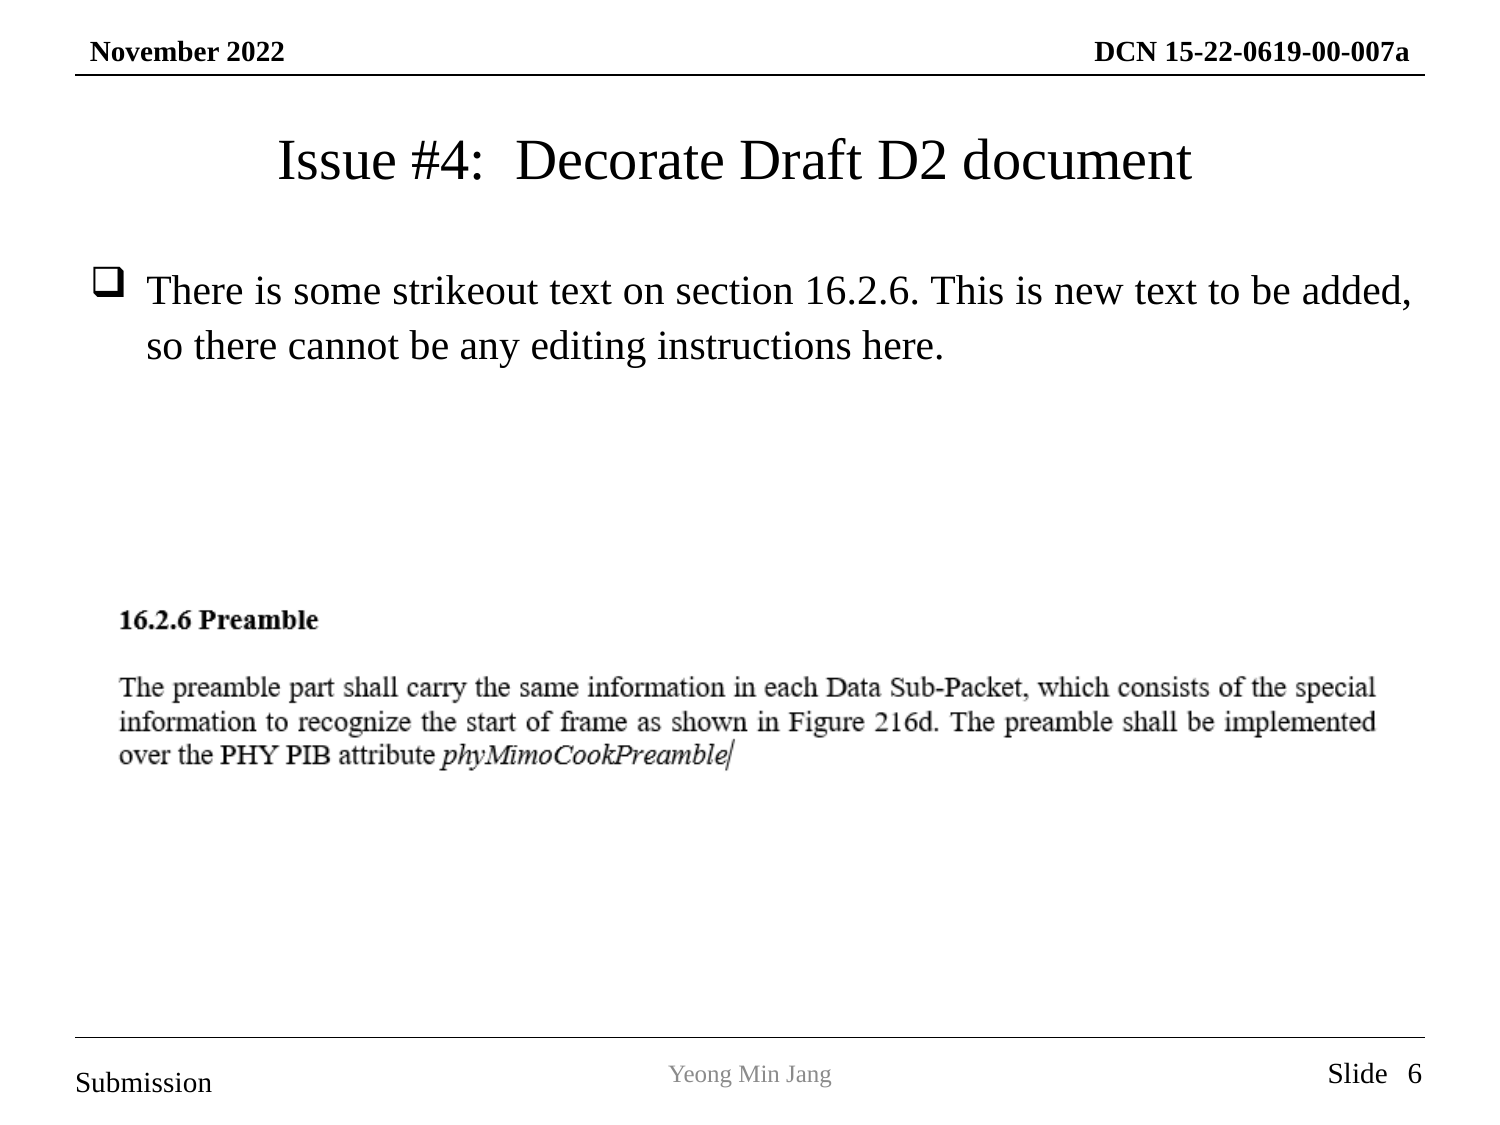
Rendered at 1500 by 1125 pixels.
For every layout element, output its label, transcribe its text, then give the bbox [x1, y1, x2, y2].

list There is some strikeout text on section 16.2.6. This is new text to be added, so there cannot be any editing instructions here. [75, 249, 1429, 1030]
picture [83, 587, 1421, 810]
title Issue #4: Decorate Draft D2 document [41, 62, 1429, 250]
